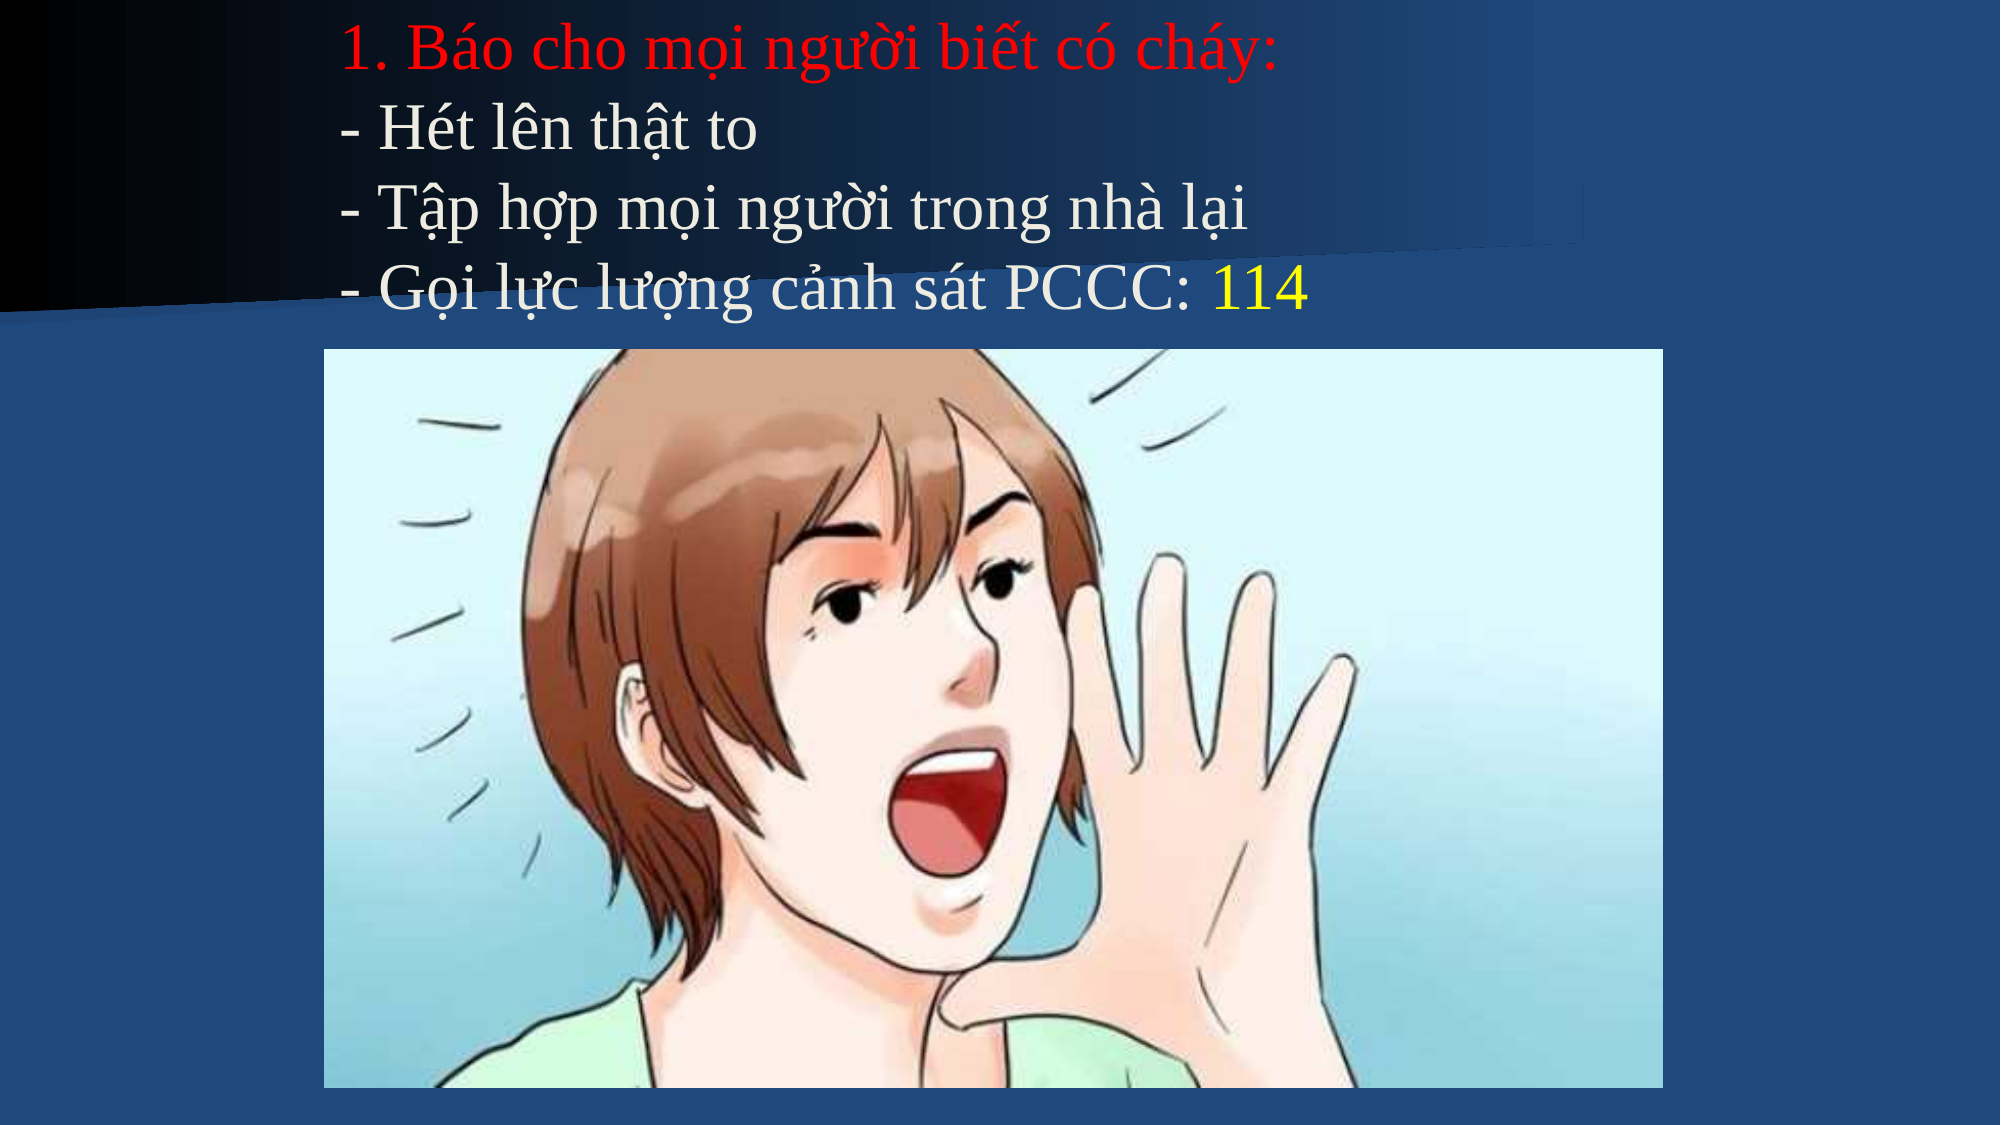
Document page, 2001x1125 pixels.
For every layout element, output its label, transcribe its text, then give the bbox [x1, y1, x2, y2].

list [324, 349, 1664, 1088]
title 1. Báo cho mọi người biết có cháy: - Hét lên thật to - Tập hợp mọi người trong nhà lại - Gọi lực lượng cảnh sát PCCC: 114 [324, 0, 1676, 326]
